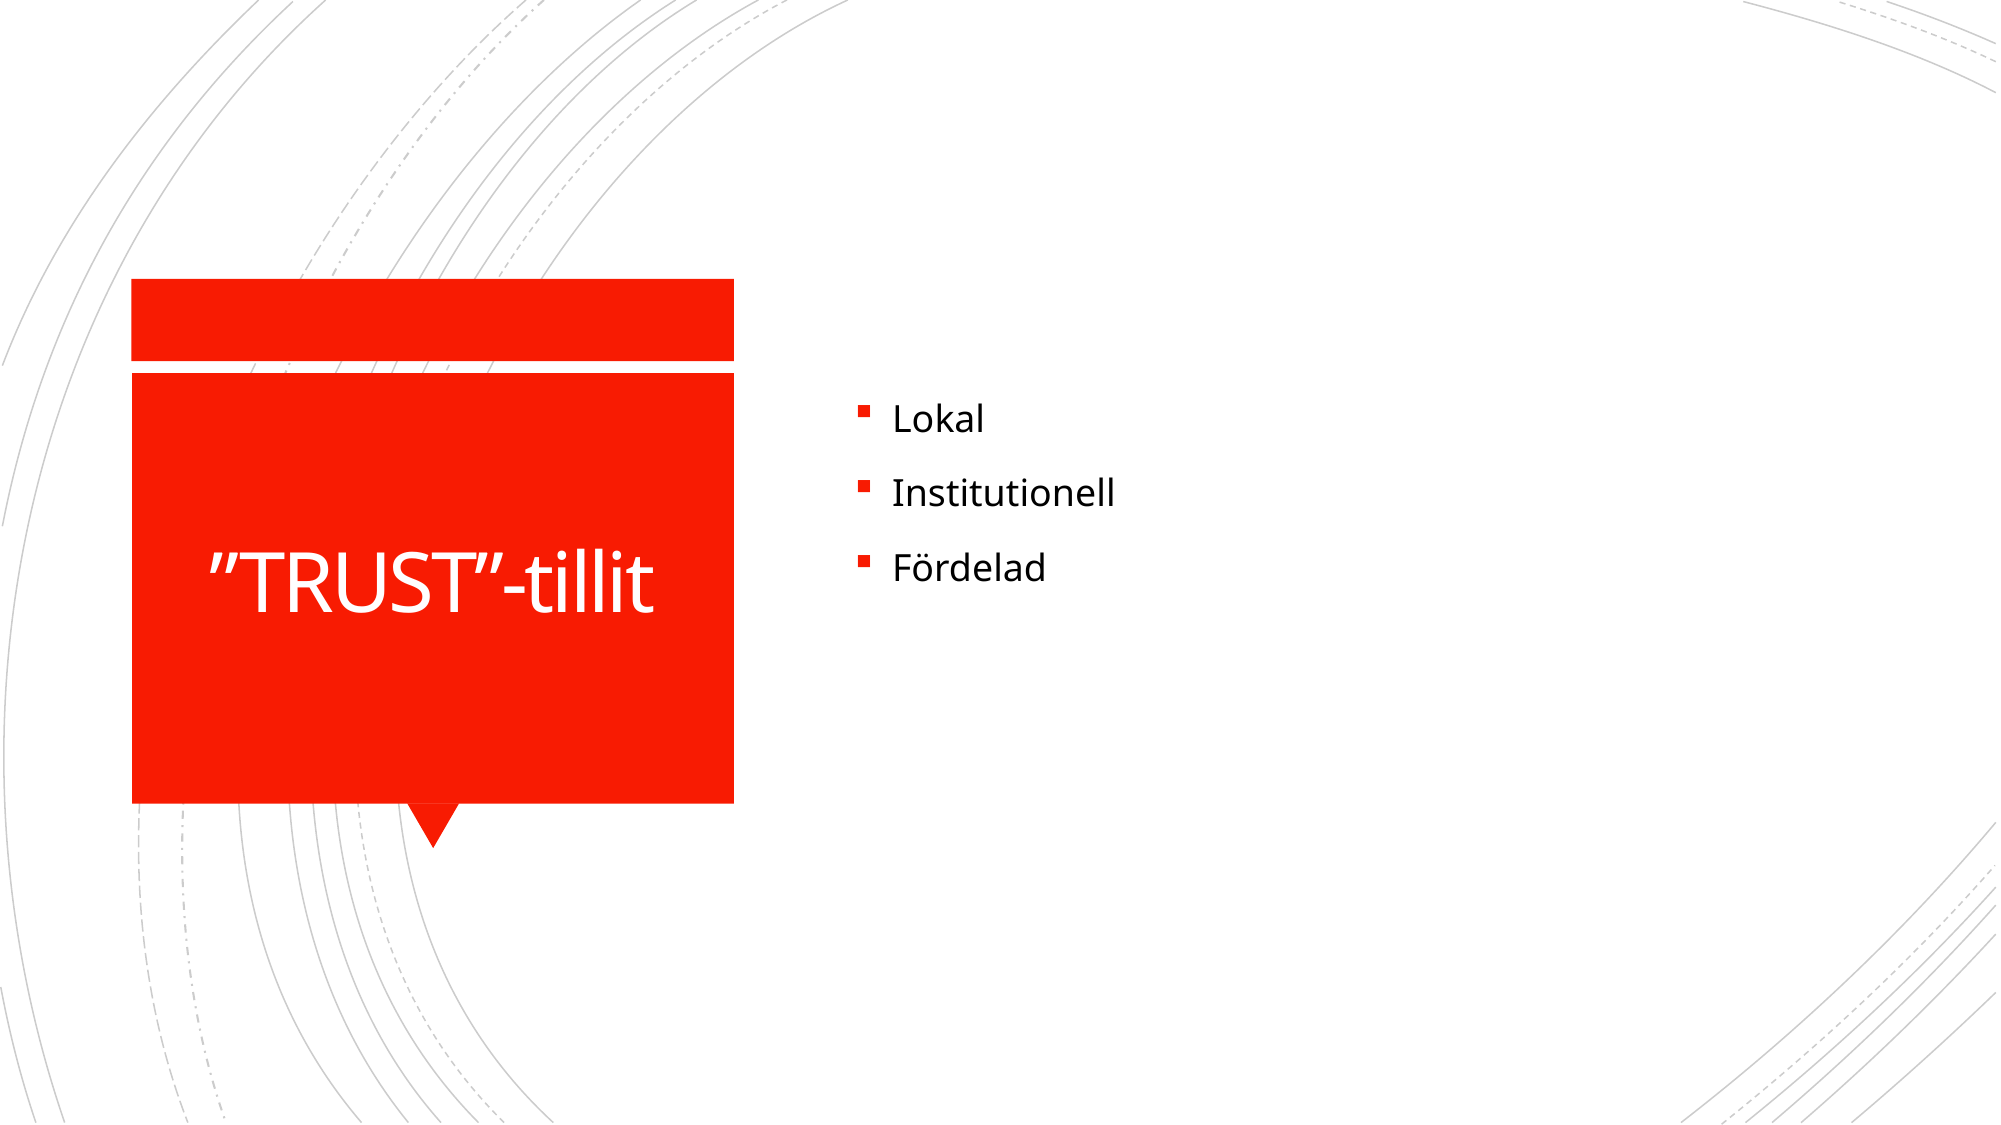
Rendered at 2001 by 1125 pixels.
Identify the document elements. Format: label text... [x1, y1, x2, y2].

title ”TRUST”-tillit [145, 385, 720, 789]
list Lokal Institutionell Fördelad [839, 131, 1871, 993]
